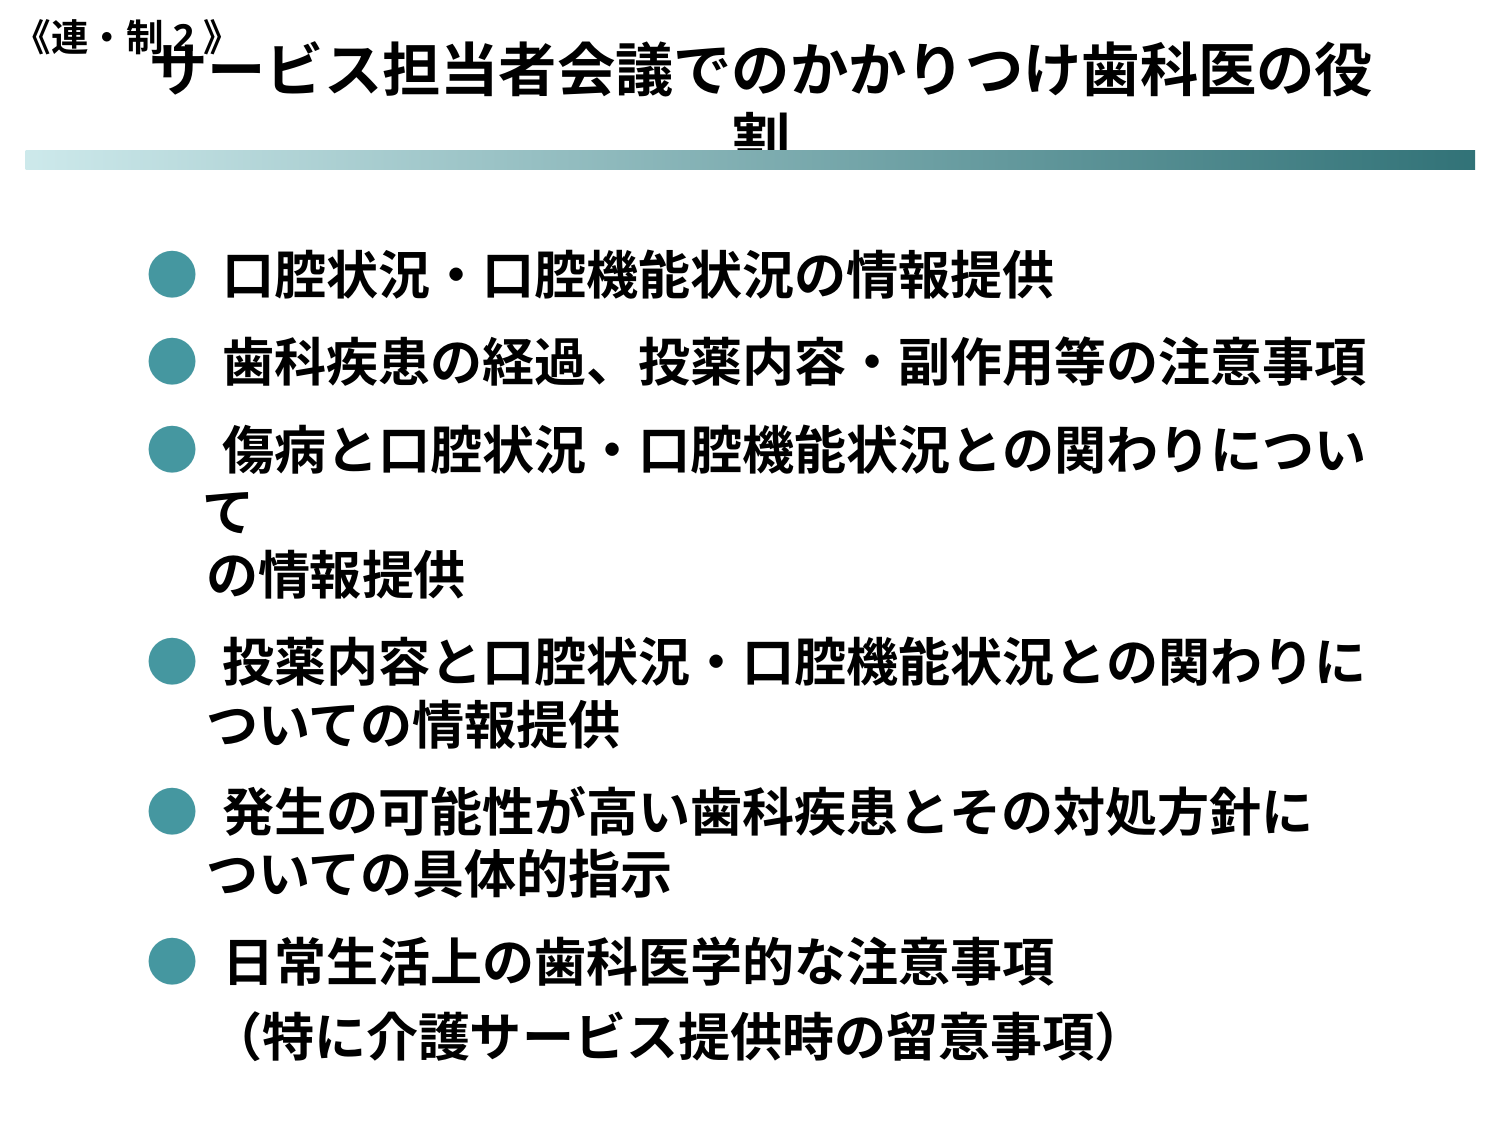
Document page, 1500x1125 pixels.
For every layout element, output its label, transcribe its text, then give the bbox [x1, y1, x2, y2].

text_box ● 口腔状況・口腔機能状況の情報提供 ● 歯科疾患の経過、投薬内容・副作用等の注意事項 ● 傷病と口腔状況・口腔機能状況との関わりについて の情報提供 ● 投薬内容と口腔状況・口腔機能状況との関わりに ついての情報提供 ● 発生の可能性が高い歯科疾患とその対処方針に ついての具体的指示 ● 日常生活上の歯科医学的な注意事項 （特に介護サービス提供時の留意事項） [131, 234, 1426, 1121]
text_box [25, 150, 1476, 170]
text_box サービス担当者会議でのかかりつけ歯科医の役割 [115, 42, 1407, 150]
text_box 《連・制2》 [0, 0, 210, 73]
